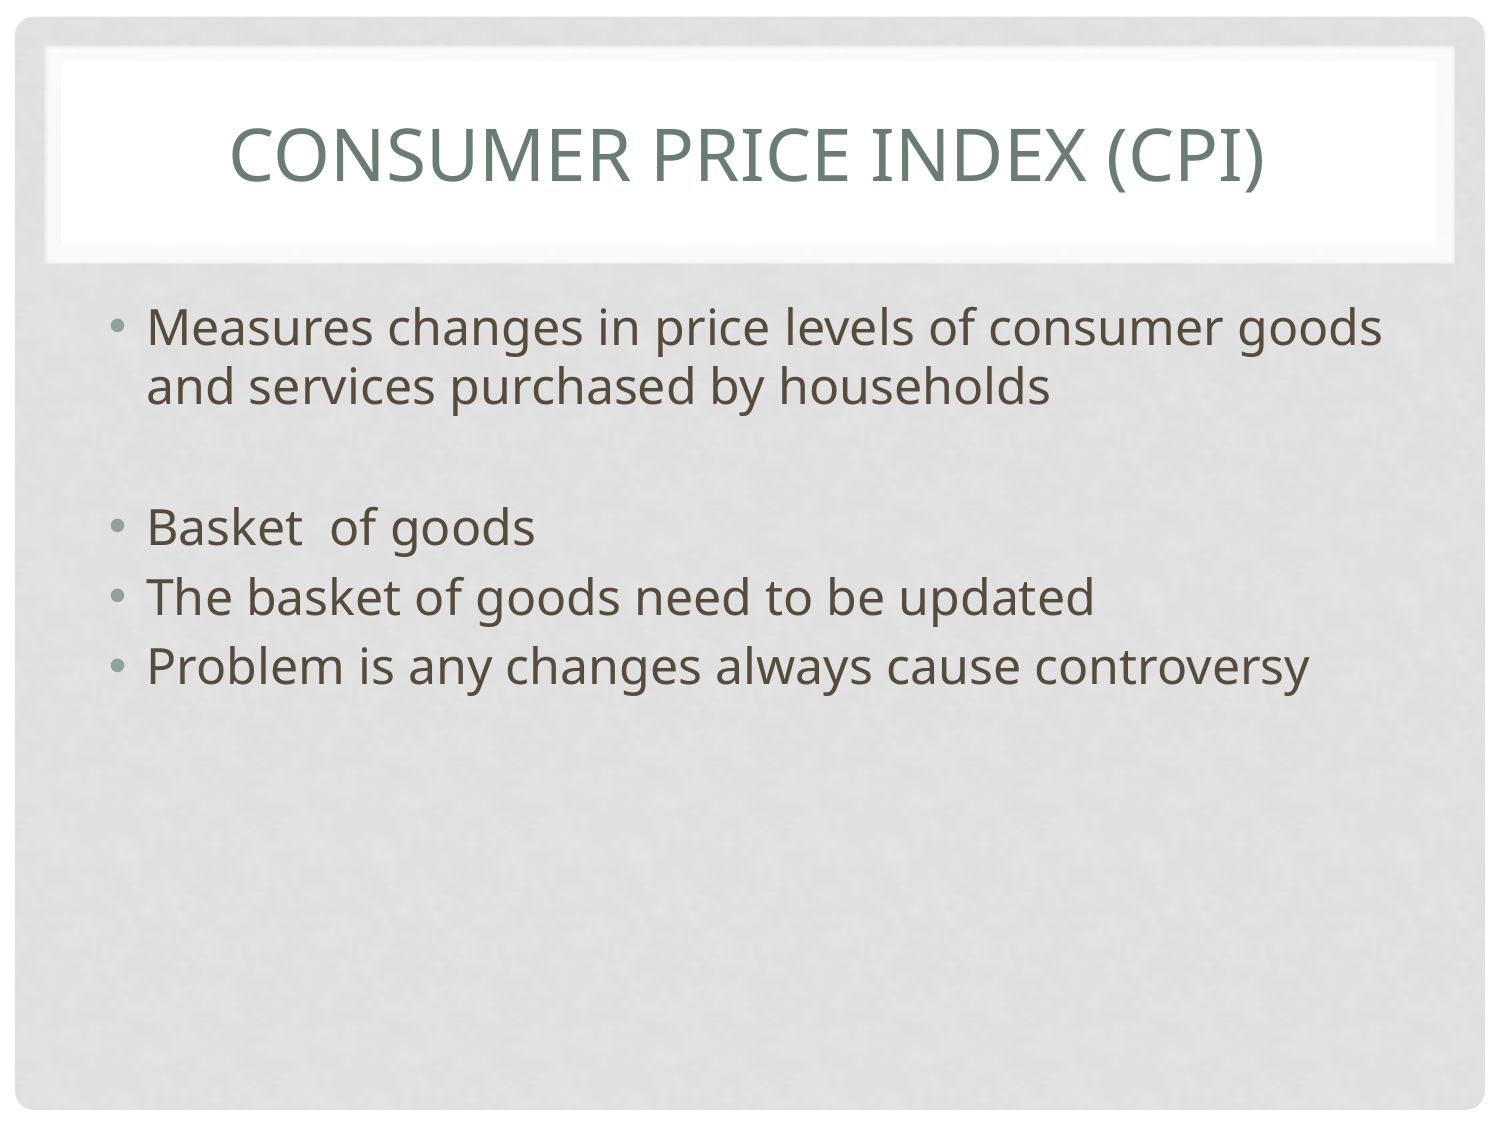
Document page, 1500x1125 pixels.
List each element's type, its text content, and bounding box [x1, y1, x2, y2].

title Consumer Price Index (CPI) [69, 66, 1425, 238]
list Measures changes in price levels of consumer goods and services purchased by households Basket of goods The basket of goods need to be updated Problem is any changes always cause controversy [75, 287, 1425, 1005]
